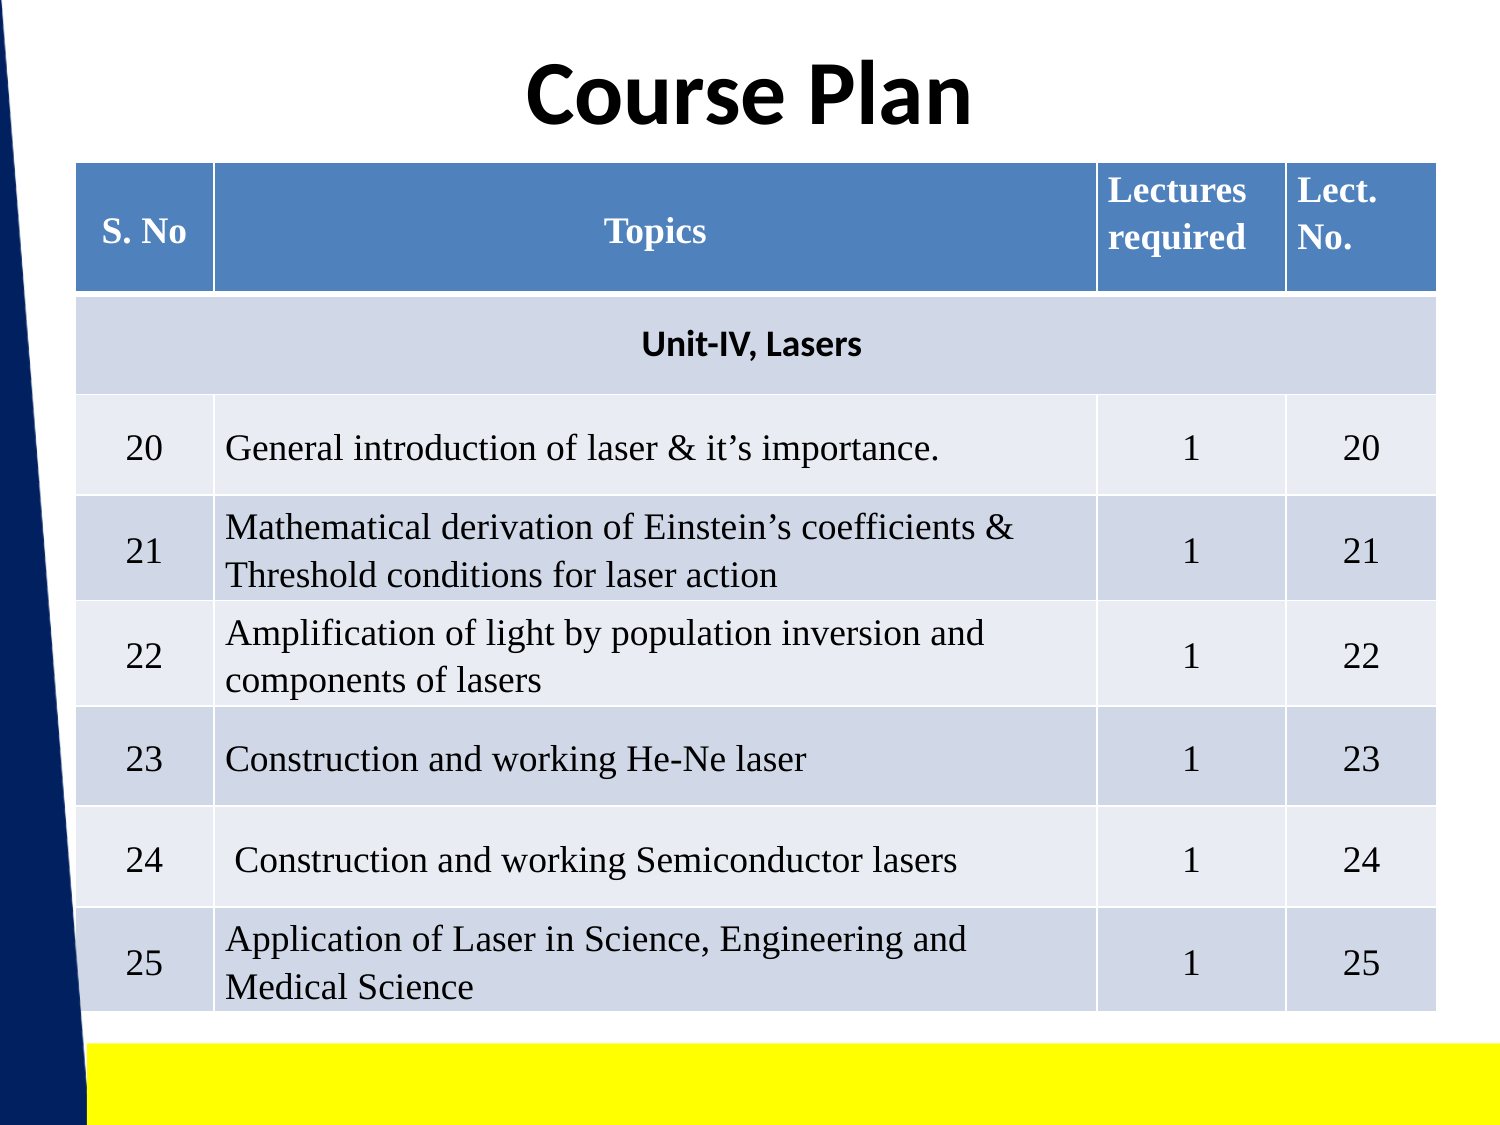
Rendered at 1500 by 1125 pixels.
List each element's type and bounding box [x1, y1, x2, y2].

text_box [0, 0, 1500, 1125]
